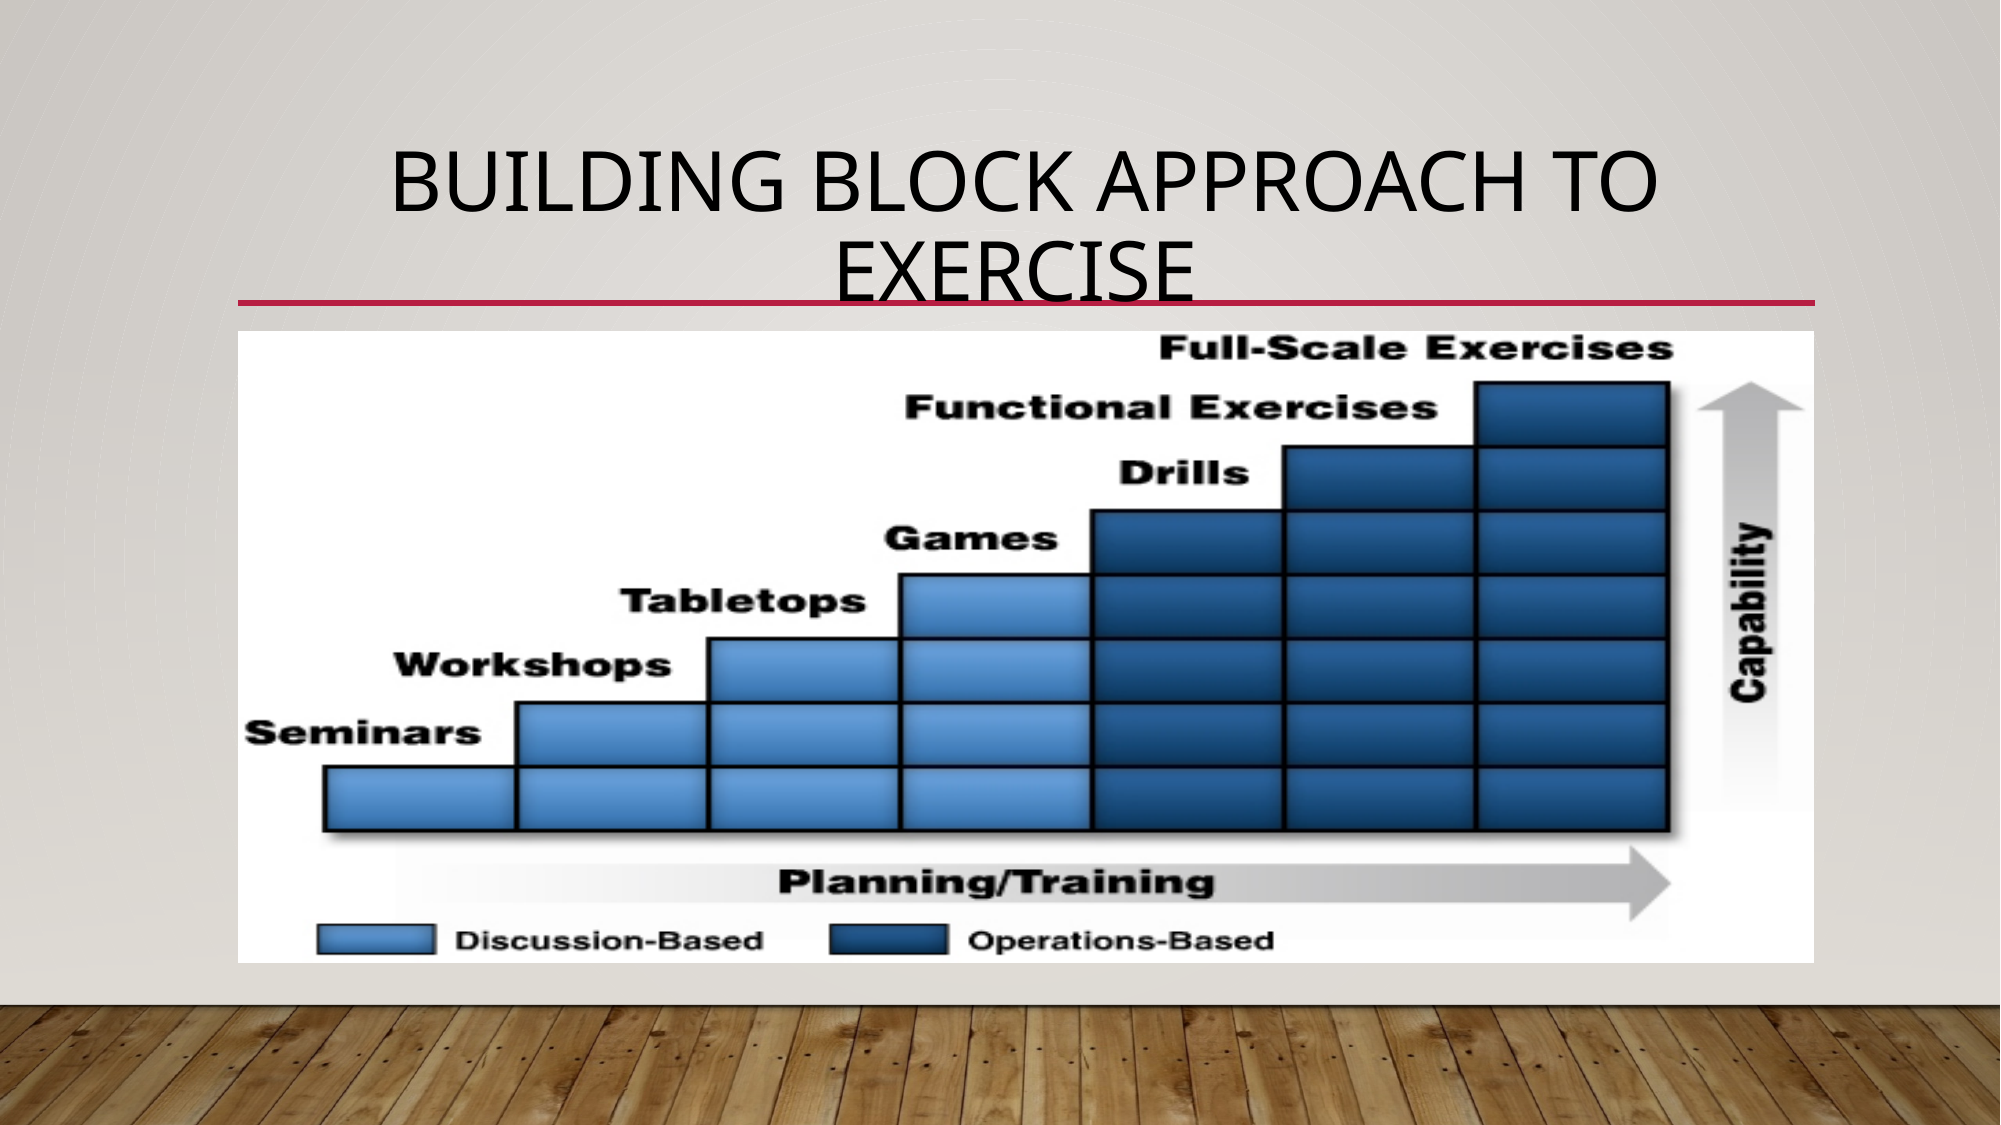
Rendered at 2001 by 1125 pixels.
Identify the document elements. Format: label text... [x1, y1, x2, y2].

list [237, 330, 1814, 963]
title Building Block Approach to Exercise [238, 131, 1814, 305]
picture [0, 1005, 2000, 1125]
